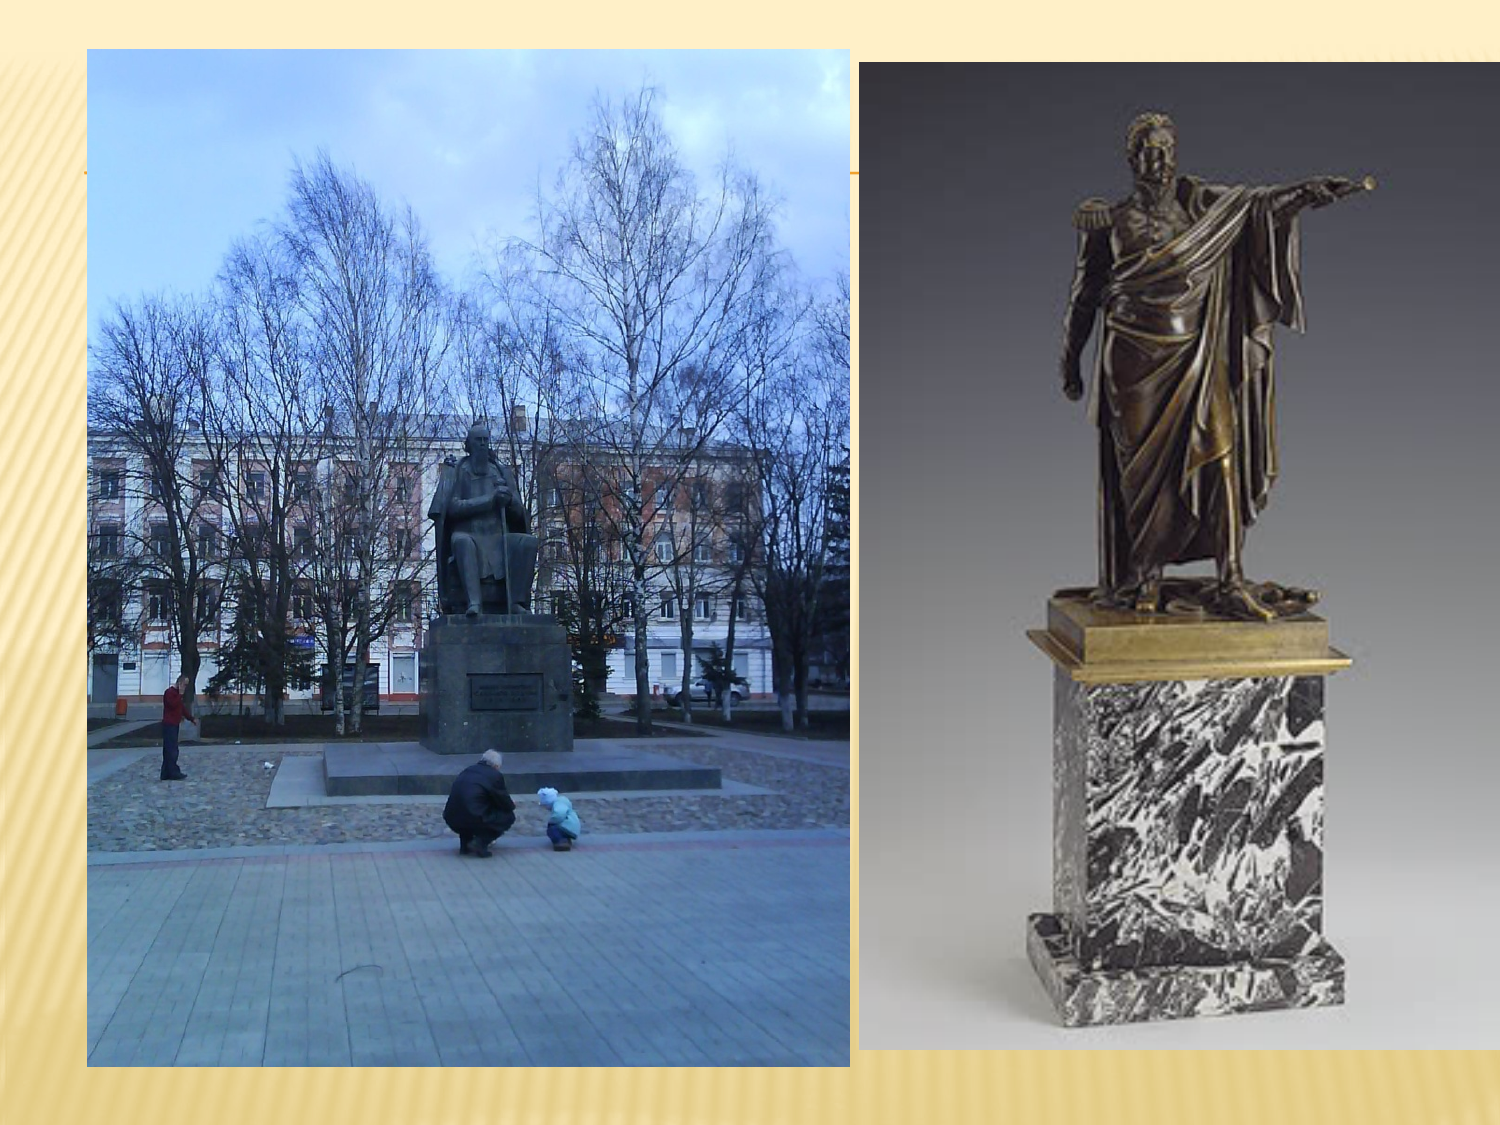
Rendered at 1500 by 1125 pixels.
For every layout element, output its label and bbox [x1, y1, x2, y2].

picture [87, 49, 851, 1068]
picture [859, 62, 1500, 1051]
